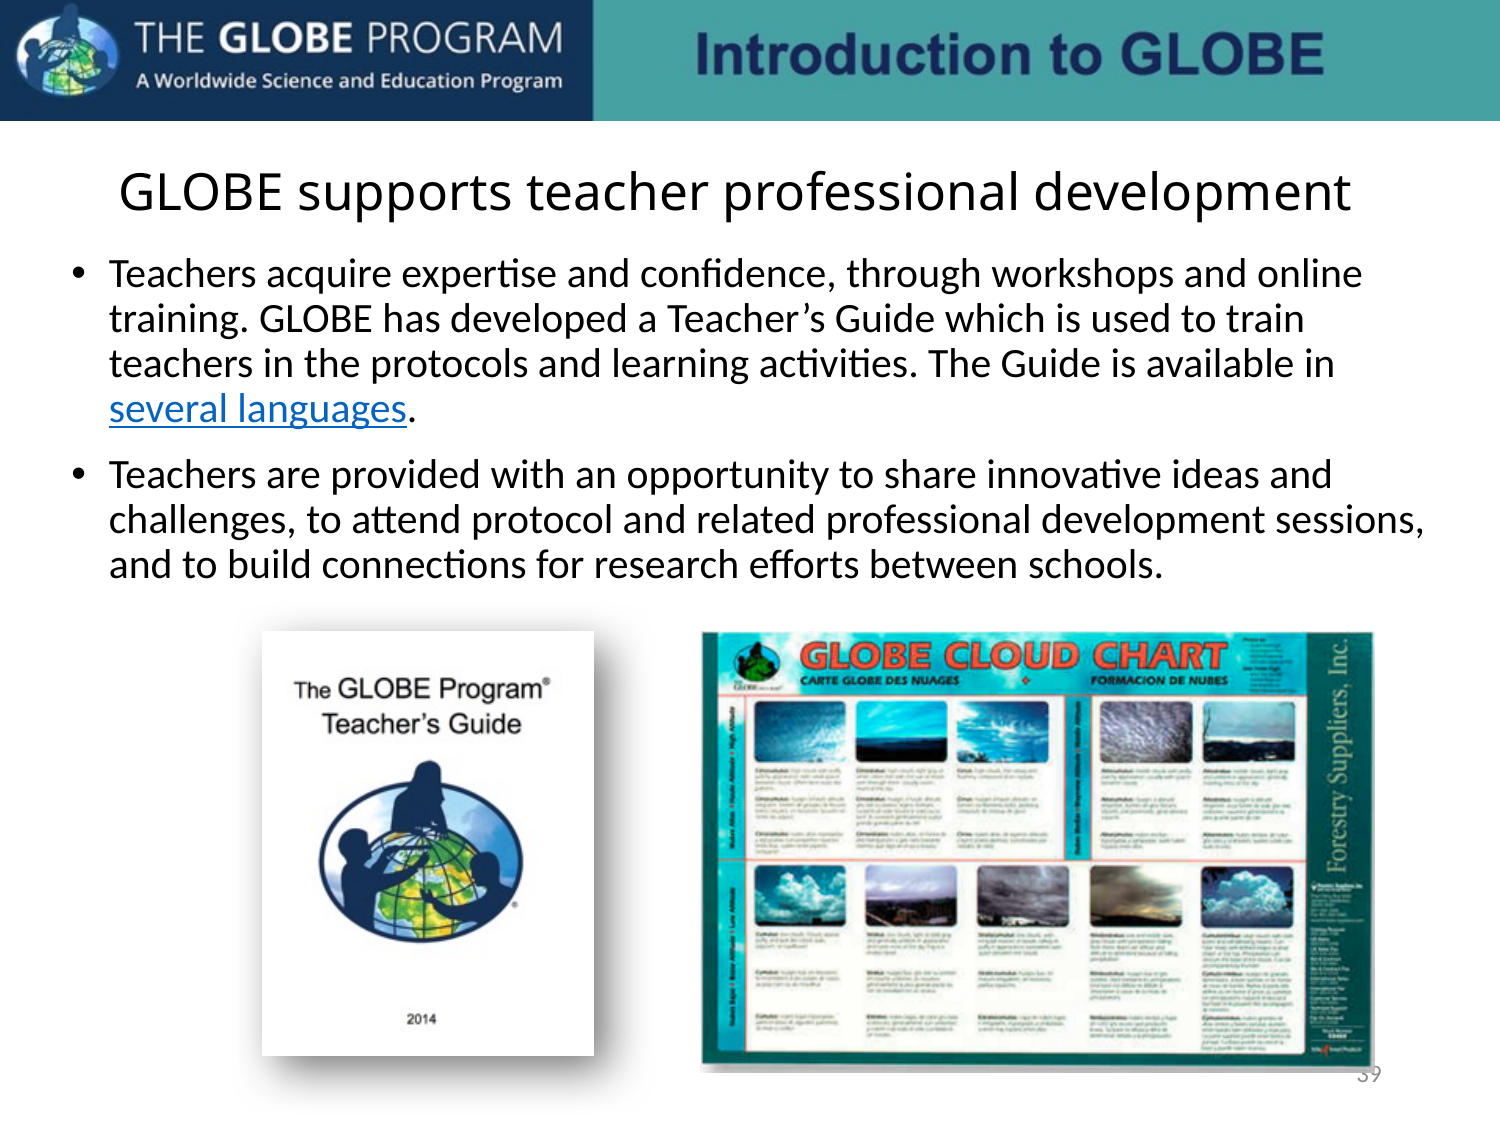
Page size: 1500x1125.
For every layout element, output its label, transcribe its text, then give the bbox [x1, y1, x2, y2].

slide_number 38 [1059, 1042, 1397, 1103]
title GLOBE supports teacher professional development [103, 135, 1397, 244]
picture [0, 0, 1500, 121]
picture [700, 631, 1375, 1074]
picture [262, 631, 594, 1056]
list Teachers acquire expertise and confidence, through workshops and online training. GLOBE has developed a Teacher’s Guide which is used to train teachers in the protocols and learning activities. The Guide is available in several languages. Teachers are provided with an opportunity to share innovative ideas and challenges, to attend protocol and related professional development sessions, and to build connections for research efforts between schools. [56, 244, 1466, 958]
